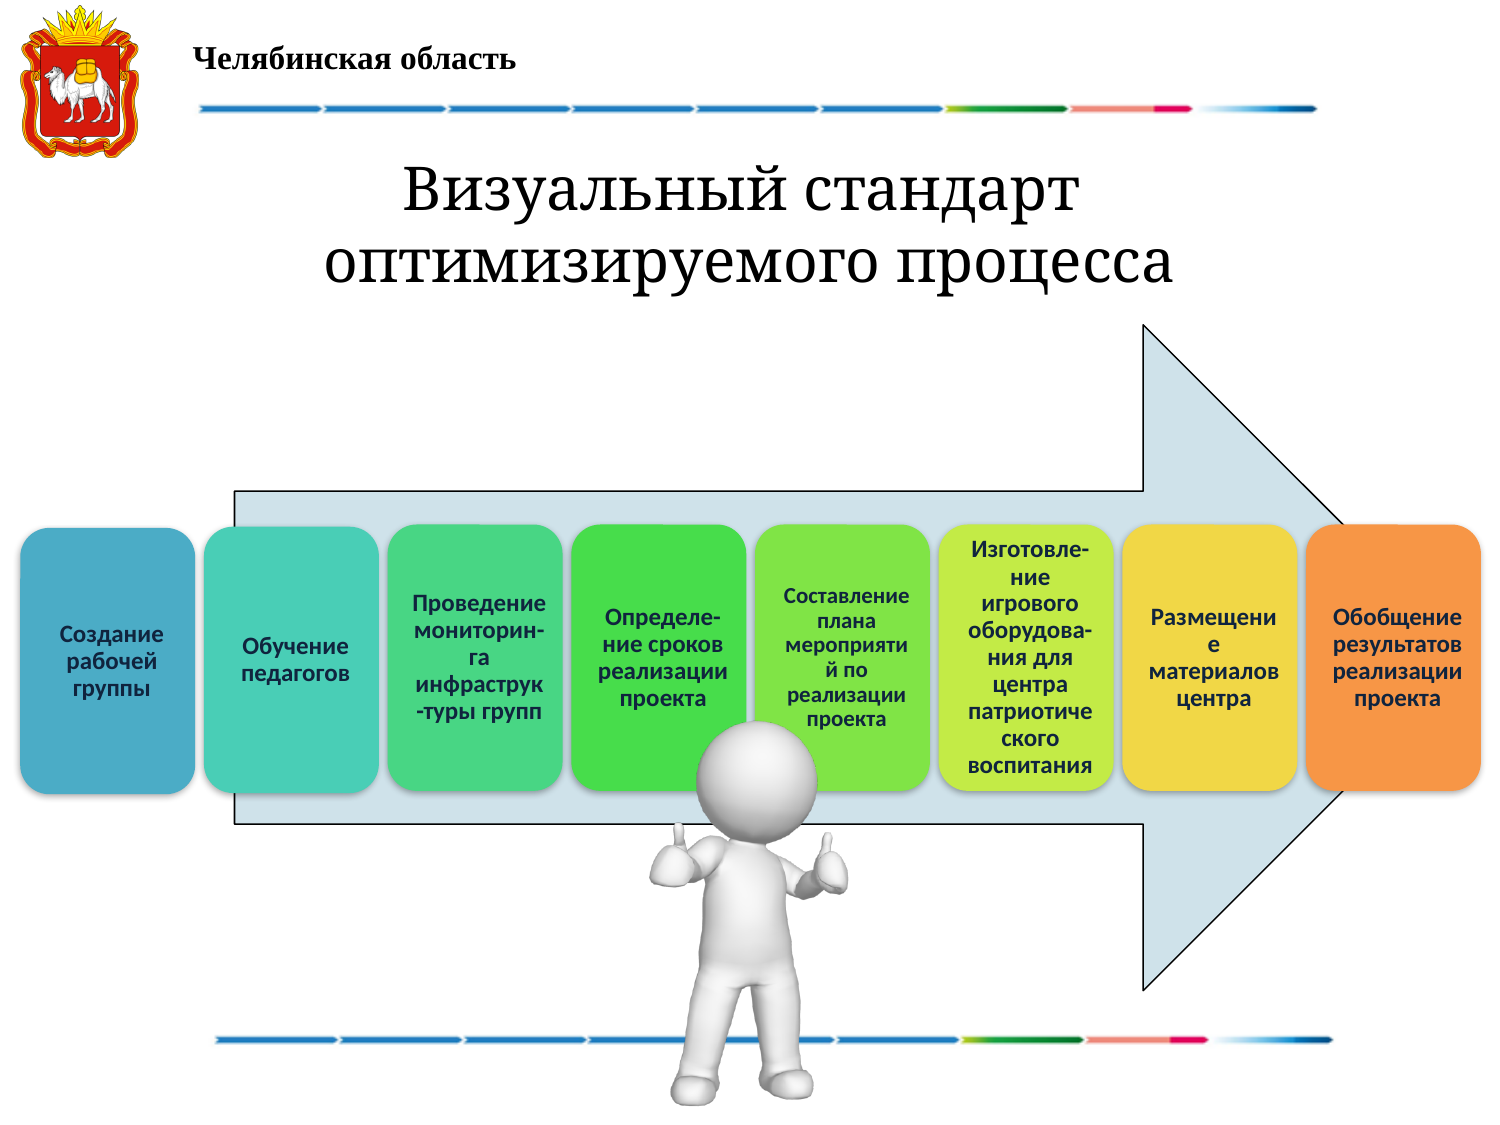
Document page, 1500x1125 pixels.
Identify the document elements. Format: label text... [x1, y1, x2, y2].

picture [206, 701, 1349, 1113]
title Визуальный стандарт оптимизируемого процесса [0, 141, 1500, 303]
picture [189, 88, 1332, 136]
picture [19, 5, 139, 158]
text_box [20, 324, 1482, 991]
text_box Челябинская область [177, 29, 722, 89]
